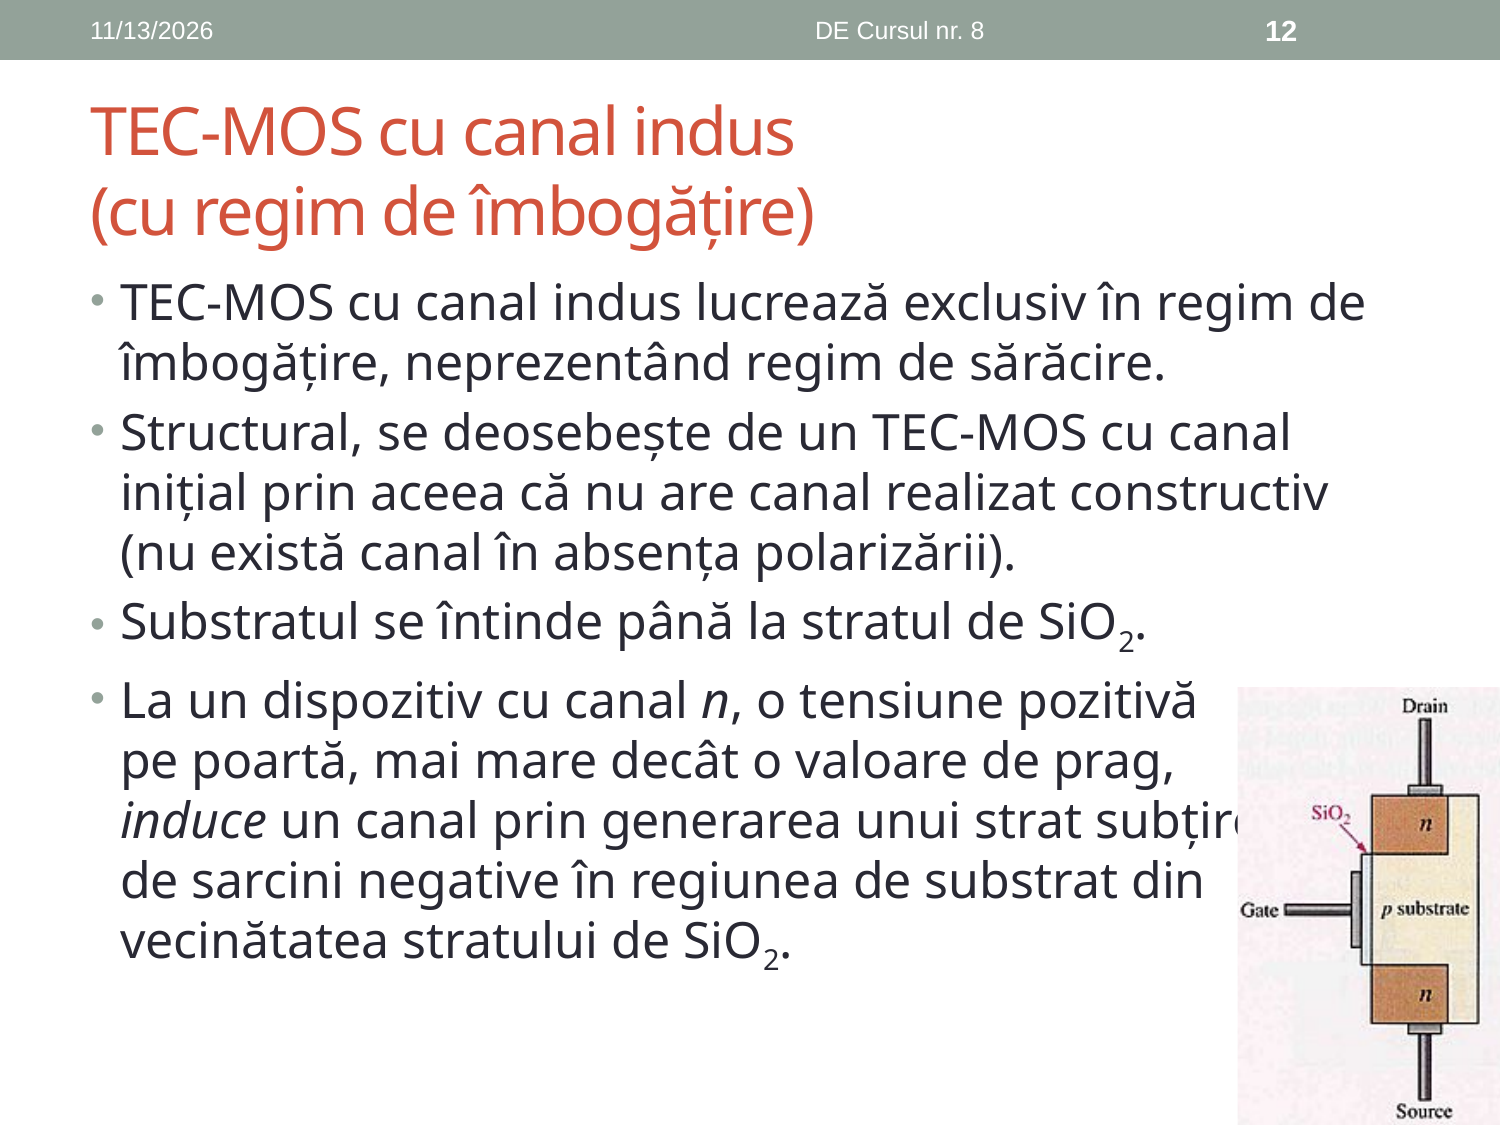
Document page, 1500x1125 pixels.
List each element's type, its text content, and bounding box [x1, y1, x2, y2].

title TEC-MOS cu canal indus (cu regim de îmbogățire) [75, 87, 1425, 250]
list TEC-MOS cu canal indus lucrează exclusiv în regim de îmbogățire, neprezentând regim de sărăcire. Structural, se deosebește de un TEC-MOS cu canal inițial prin aceea că nu are canal realizat constructiv (nu există canal în absența polarizării). Substratul se întinde până la stratul de SiO2. La un dispozitiv cu canal n, o tensiune pozitivă pe poartă, mai mare decât o valoare de prag, induce un canal prin generarea unui strat subțire de sarcini negative în regiunea de substrat din vecinătatea stratului de SiO2. [75, 262, 1425, 1063]
slide_number 12 [1250, 3, 1425, 57]
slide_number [75, 3, 550, 57]
picture [1237, 687, 1500, 1125]
footer DE Cursul nr. 8 [562, 3, 1238, 57]
